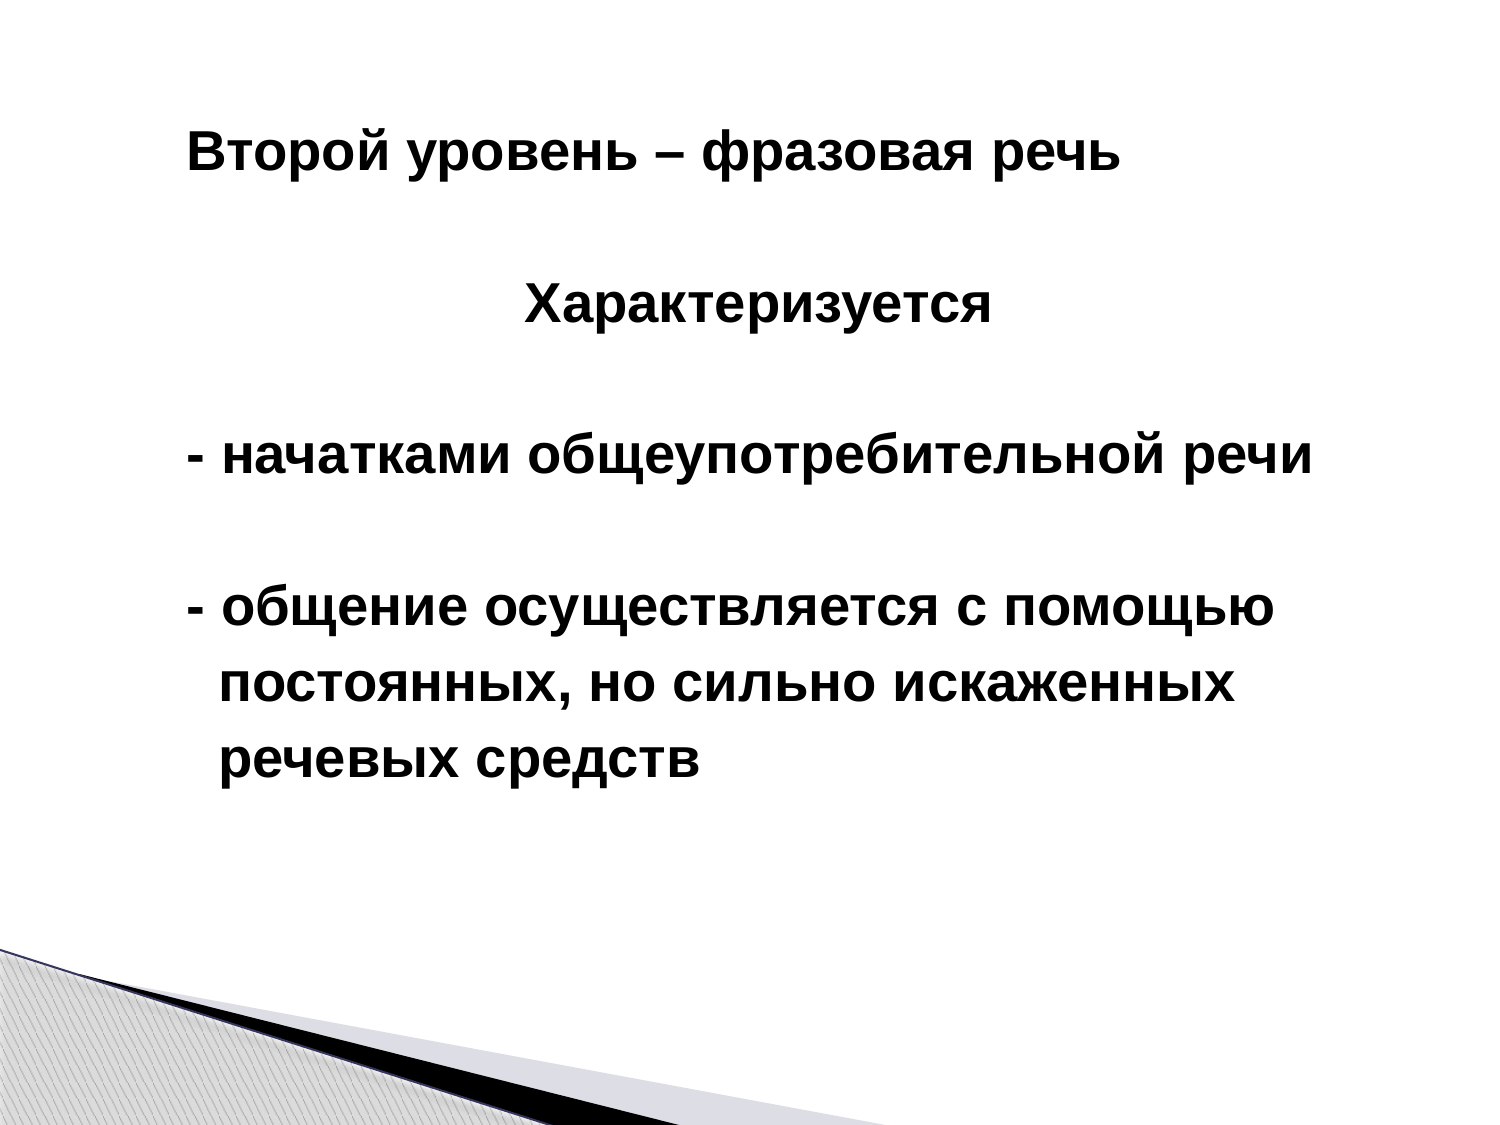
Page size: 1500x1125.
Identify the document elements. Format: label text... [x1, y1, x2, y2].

list Второй уровень – фразовая речь Характеризуется - начатками общеупотребительной речи - общение осуществляется с помощью постоянных, но сильно искаженных речевых средств [74, 30, 1426, 986]
